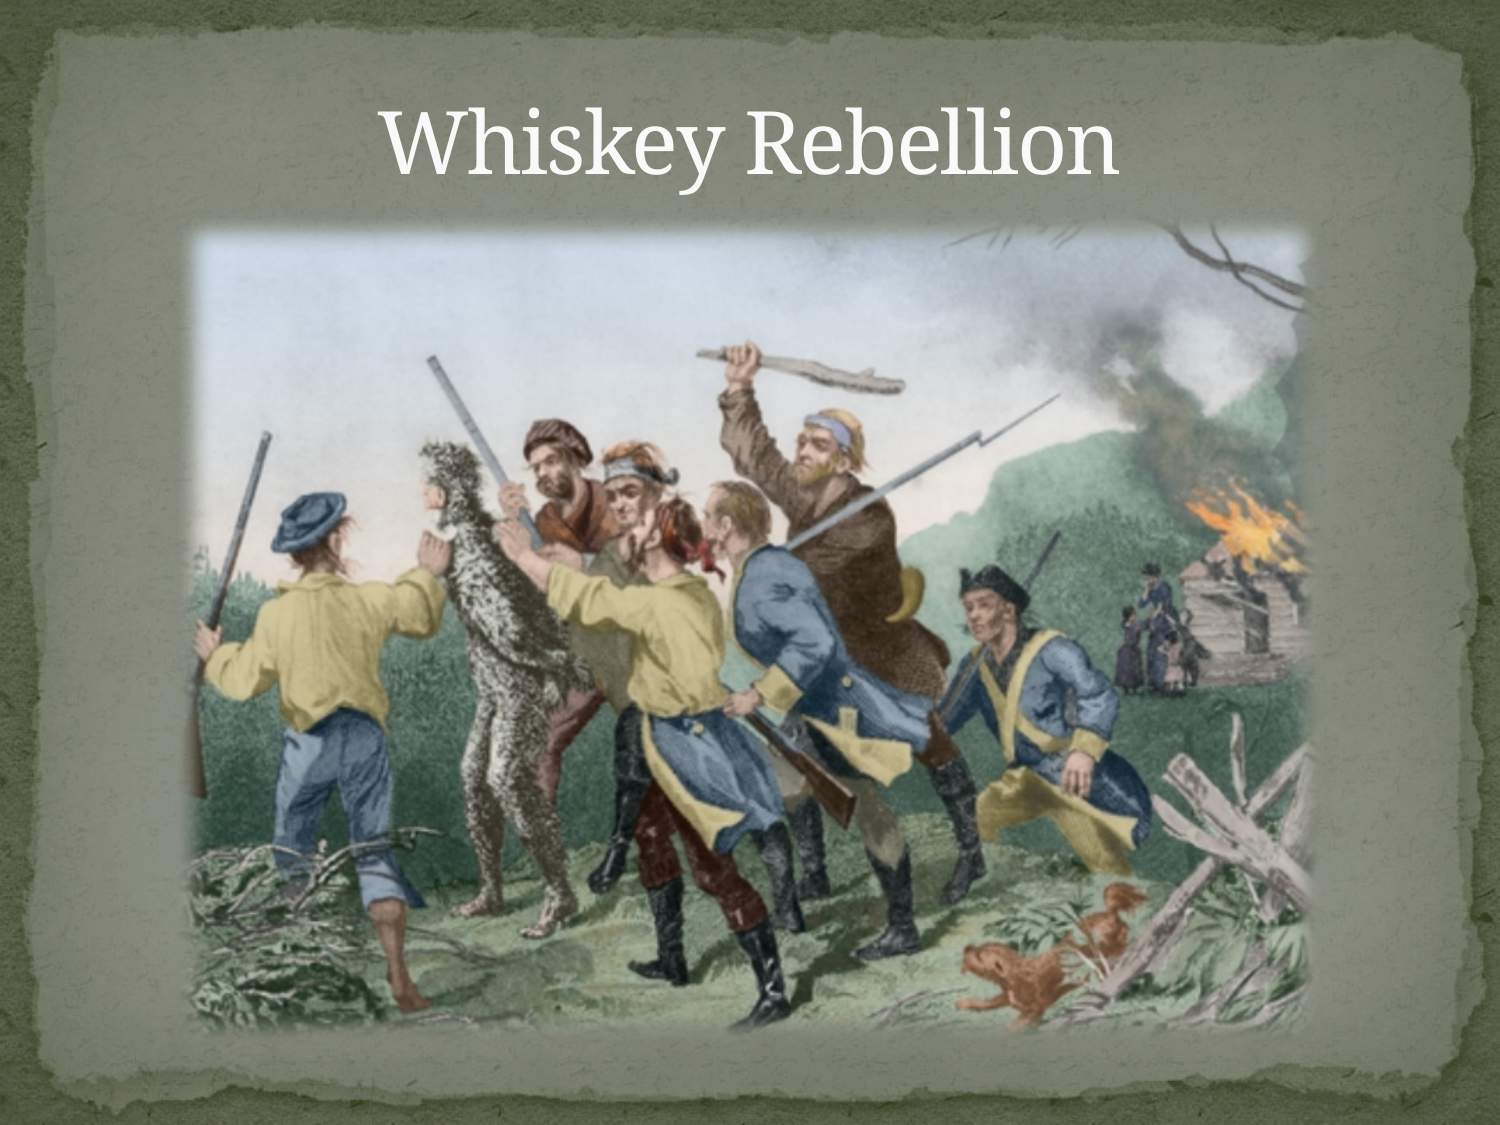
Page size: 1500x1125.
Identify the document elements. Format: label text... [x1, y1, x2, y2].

title Whiskey Rebellion [74, 62, 1425, 200]
picture [174, 212, 1326, 1046]
